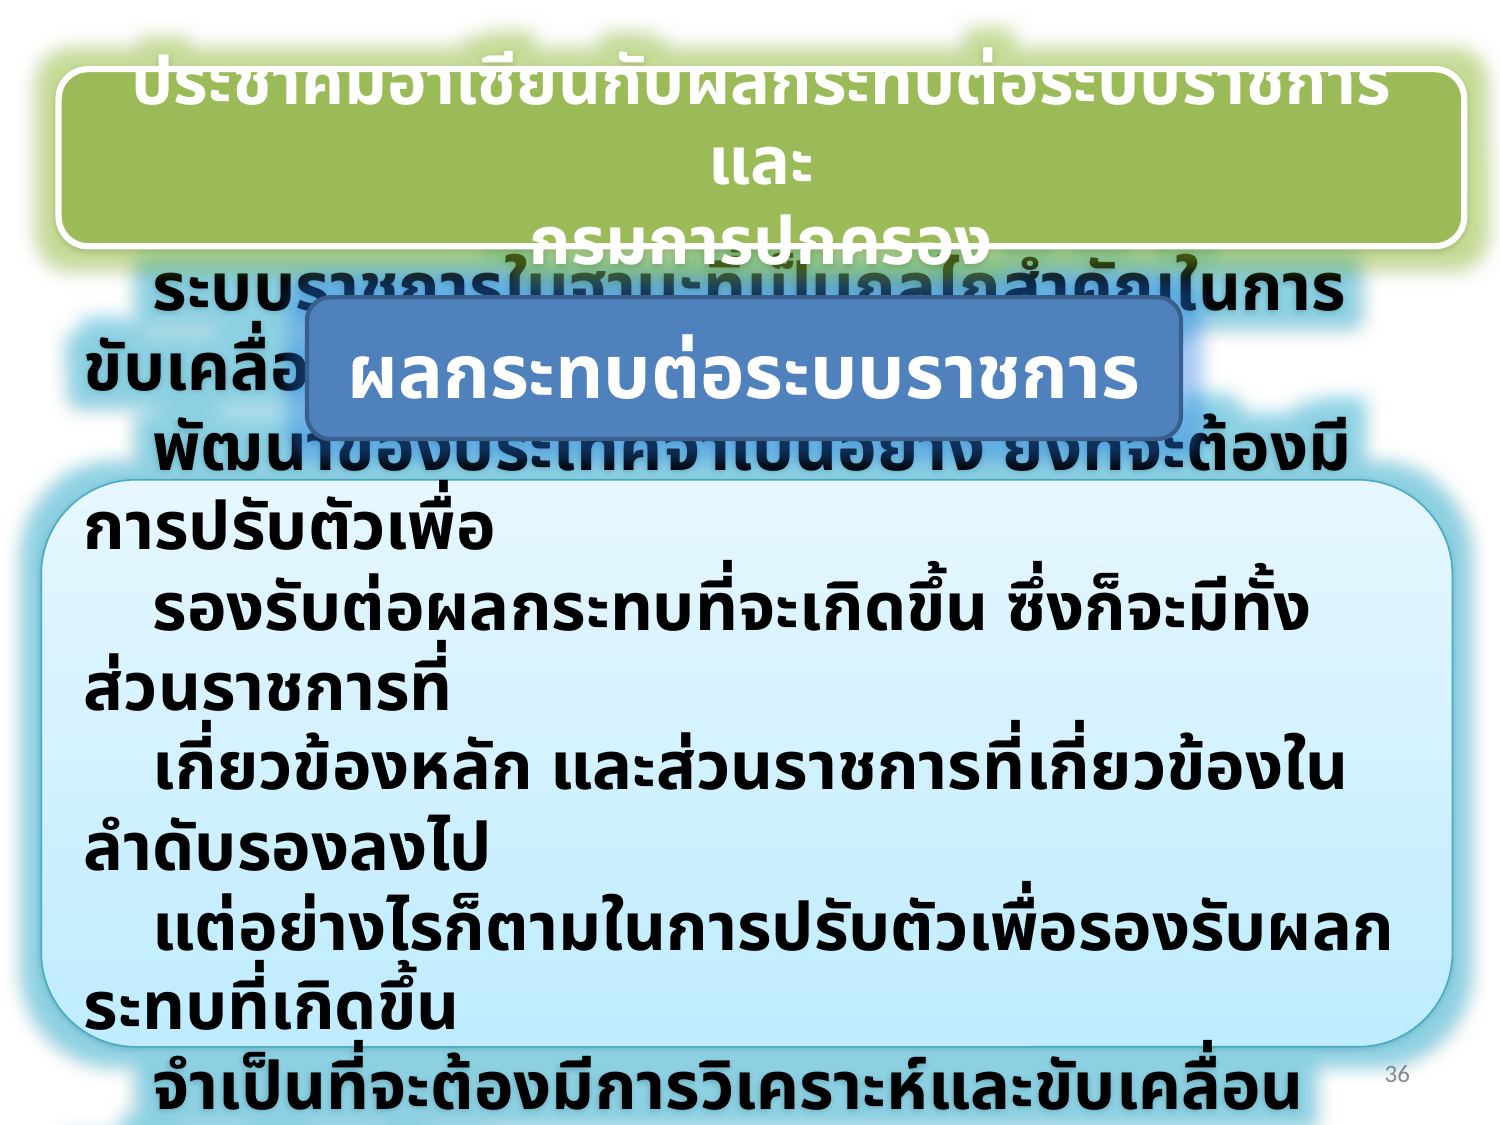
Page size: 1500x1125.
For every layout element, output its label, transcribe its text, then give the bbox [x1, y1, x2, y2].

text_box ผลกระทบต่อระบบราชการ [304, 295, 1184, 442]
text_box ระบบราชการในฐานะที่เป็นกลไกสำคัญในการขับเคลื่อนการ พัฒนาของประเทศจำเป็นอย่าง ยิ่งที่จะต้องมีการปรับตัวเพื่อ รองรับต่อผลกระทบที่จะเกิดขึ้น ซึ่งก็จะมีทั้งส่วนราชการที่ เกี่ยวข้องหลัก และส่วนราชการที่เกี่ยวข้องในลำดับรองลงไป แต่อย่างไรก็ตามในการปรับตัวเพื่อรองรับผลกระทบที่เกิดขึ้น จำเป็นที่จะต้องมีการวิเคราะห์และขับเคลื่อนพร้อมกันอย่าง เป็นระบบ [40, 479, 1454, 1048]
slide_number 36 [1074, 1042, 1425, 1103]
text_box ประชาคมอาเซียนกับผลกระทบต่อระบบราชการและ กรมการปกครอง [55, 65, 1468, 250]
